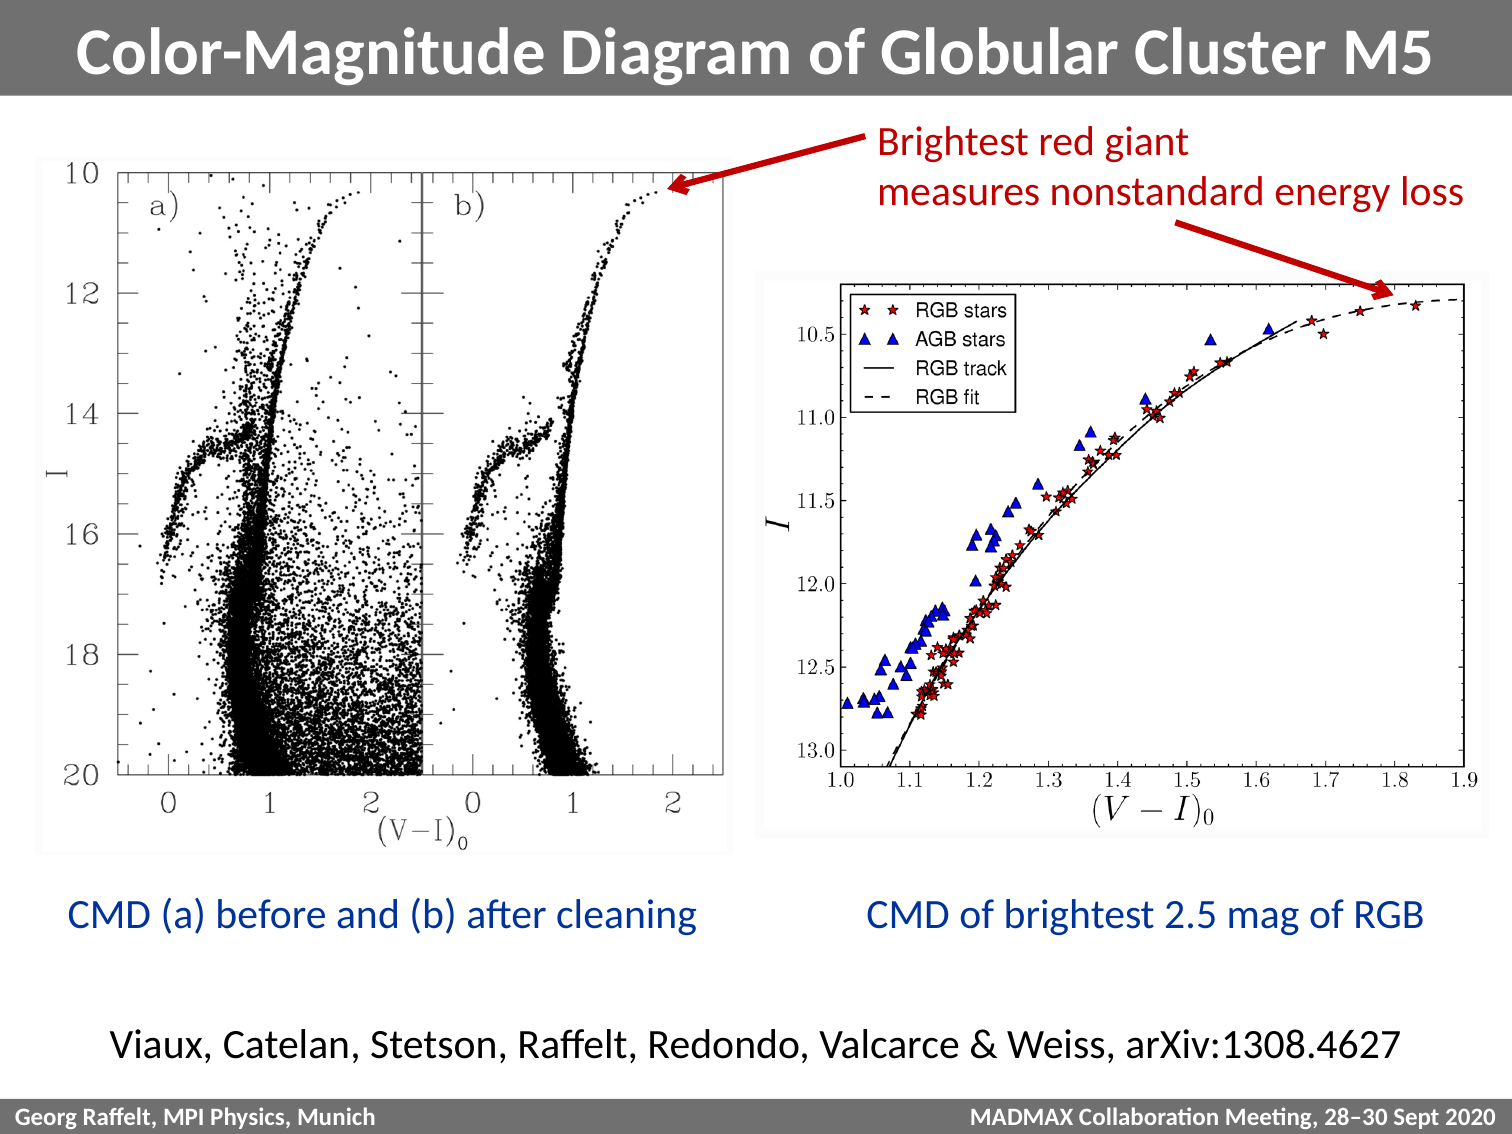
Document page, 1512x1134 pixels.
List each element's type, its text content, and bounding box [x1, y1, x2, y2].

picture [755, 271, 1489, 839]
text_box CMD (a) before and (b) after cleaning [32, 879, 733, 944]
text_box Viaux, Catelan, Stetson, Raffelt, Redondo, Valcarce & Weiss, arXiv:1308.4627 [0, 1009, 1512, 1074]
text_box Brightest red giant measures nonstandard energy loss [862, 106, 1489, 221]
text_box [666, 135, 866, 190]
text_box CMD of brightest 2.5 mag of RGB [803, 879, 1489, 944]
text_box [1175, 222, 1395, 296]
title Color-Magnitude Diagram of Globular Cluster M5 [0, 0, 1512, 96]
picture [35, 157, 733, 855]
